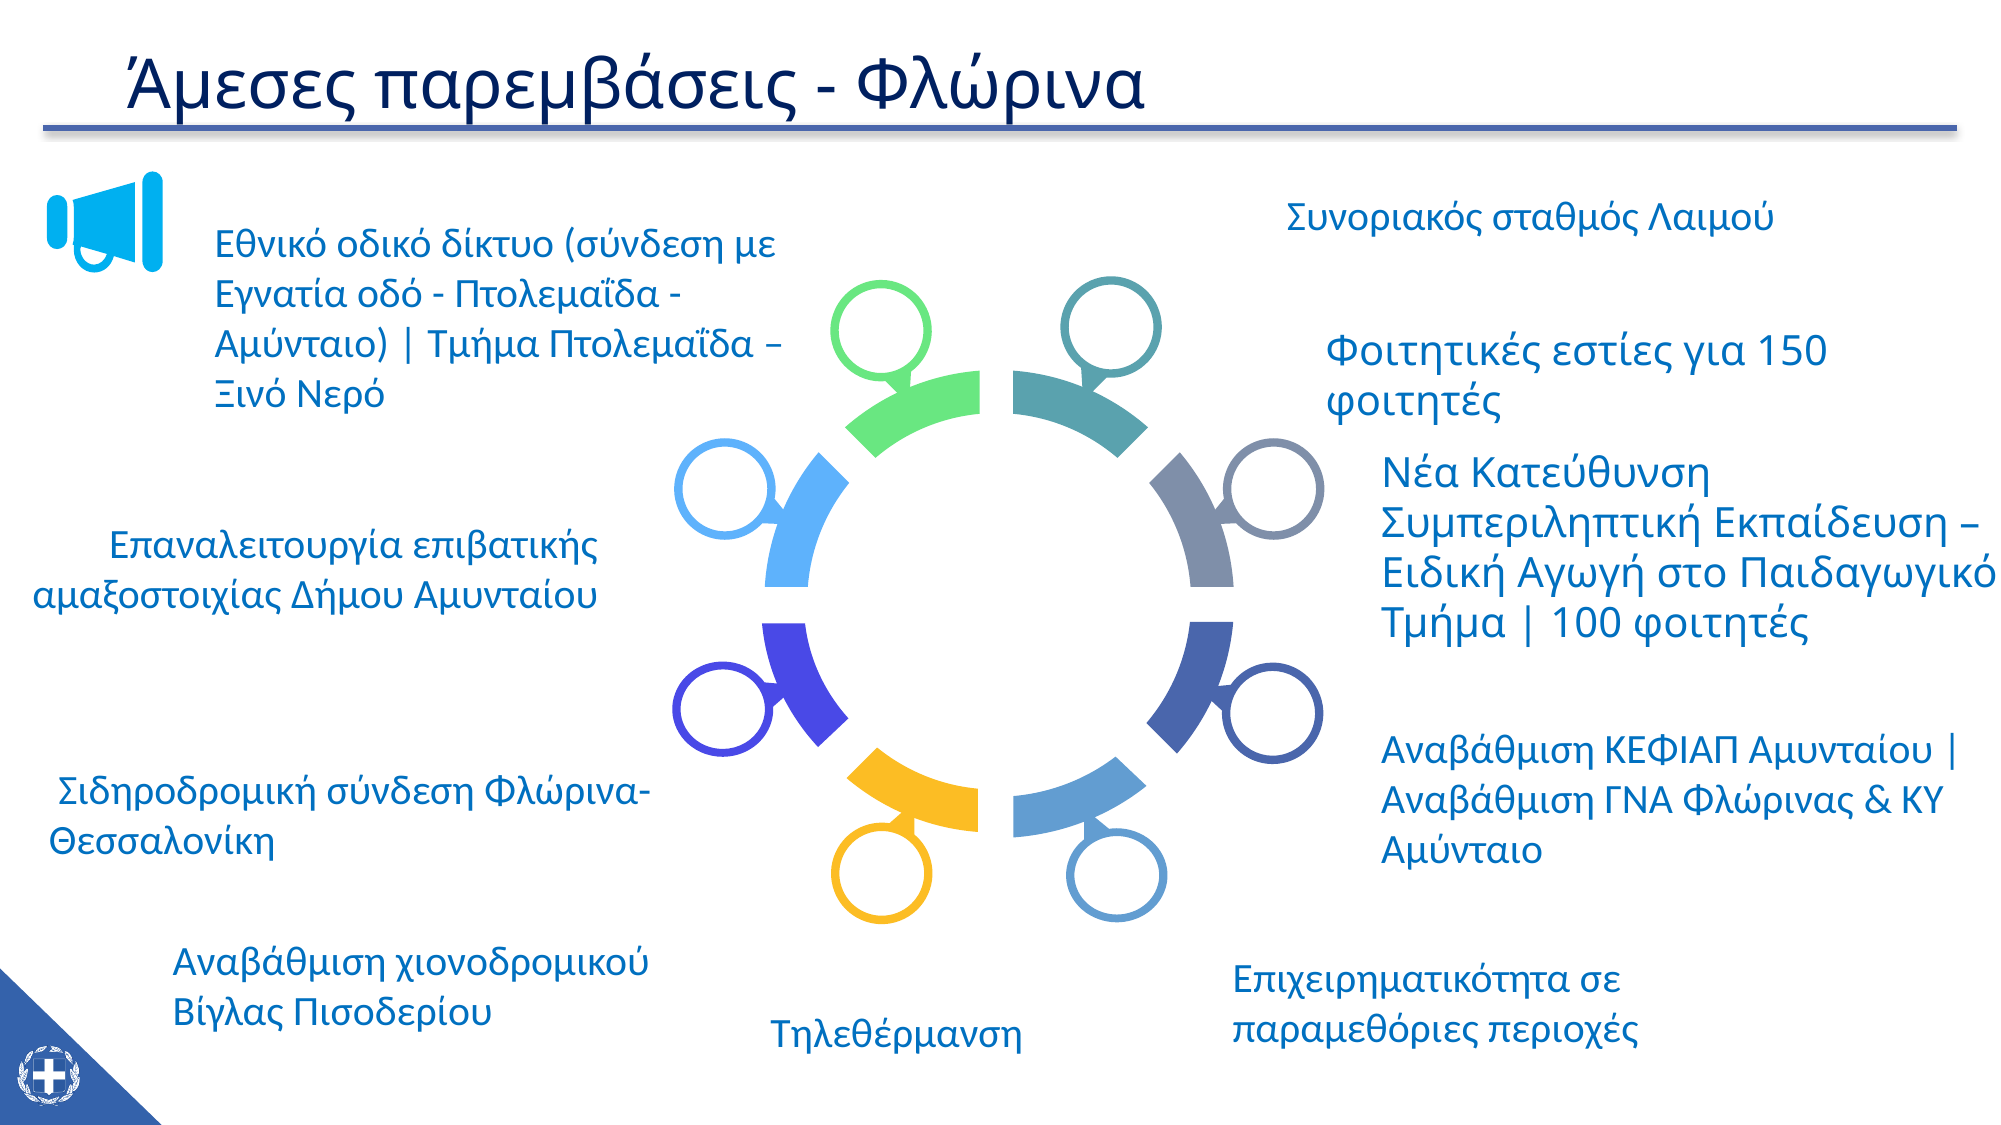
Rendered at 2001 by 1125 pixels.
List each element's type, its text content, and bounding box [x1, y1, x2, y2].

text_box Αναβάθμιση χιονοδρομικού Βίγλας Πισοδερίου [152, 936, 703, 1031]
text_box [28, 437, 1331, 861]
picture [17, 1045, 80, 1106]
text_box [1012, 275, 1170, 436]
text_box Τηλεθέρμανση [750, 983, 1046, 1078]
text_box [46, 171, 164, 273]
text_box Εθνικό οδικό δίκτυο (σύνδεση με Εγνατία οδό - Πτολεμαΐδα - Αμύνταιο) | Τμήμα Πτολεμαΐδα – Ξινό Νερό [194, 294, 817, 388]
text_box Νέα Κατεύθυνση Συμπεριληπτική Εκπαίδευση – Ειδική Αγωγή στο Παιδαγωγικό Τμήμα | 100 φοιτητές [1361, 529, 2000, 563]
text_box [0, 519, 979, 925]
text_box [823, 141, 1962, 459]
text_box Επιχειρηματικότητα σε παραμεθόριες περιοχές [1212, 949, 1882, 1053]
text_box Άμεσες παρεμβάσεις - Φλώρινα [127, 26, 1348, 87]
text_box Αναβάθμιση ΚΕΦΙΑΠ Αμυνταίου | Αναβάθμιση ΓΝΑ Φλώρινας & ΚΥ Αμύνταιο [1361, 750, 2000, 844]
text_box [1146, 621, 1331, 765]
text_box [1013, 756, 1175, 923]
